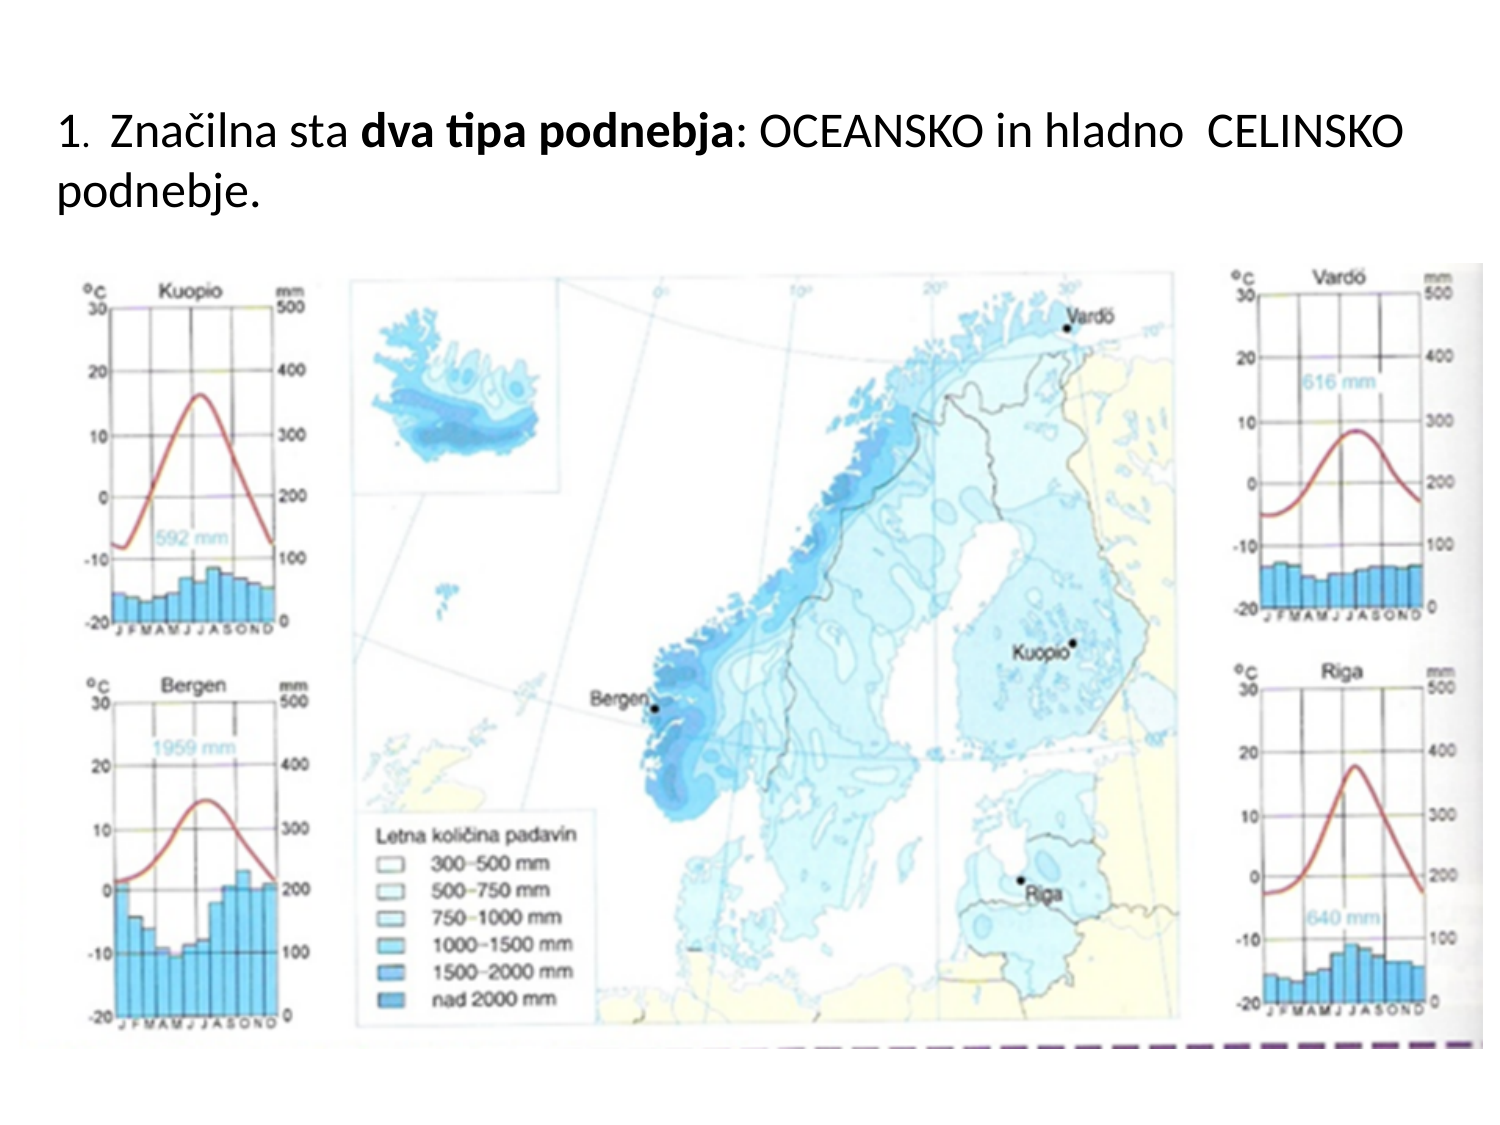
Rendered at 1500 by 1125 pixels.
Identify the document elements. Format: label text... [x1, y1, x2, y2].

text_box 1. Značilna sta dva tipa podnebja: OCEANSKO in hladno CELINSKO podnebje. [41, 89, 1432, 262]
picture [19, 263, 1483, 1049]
